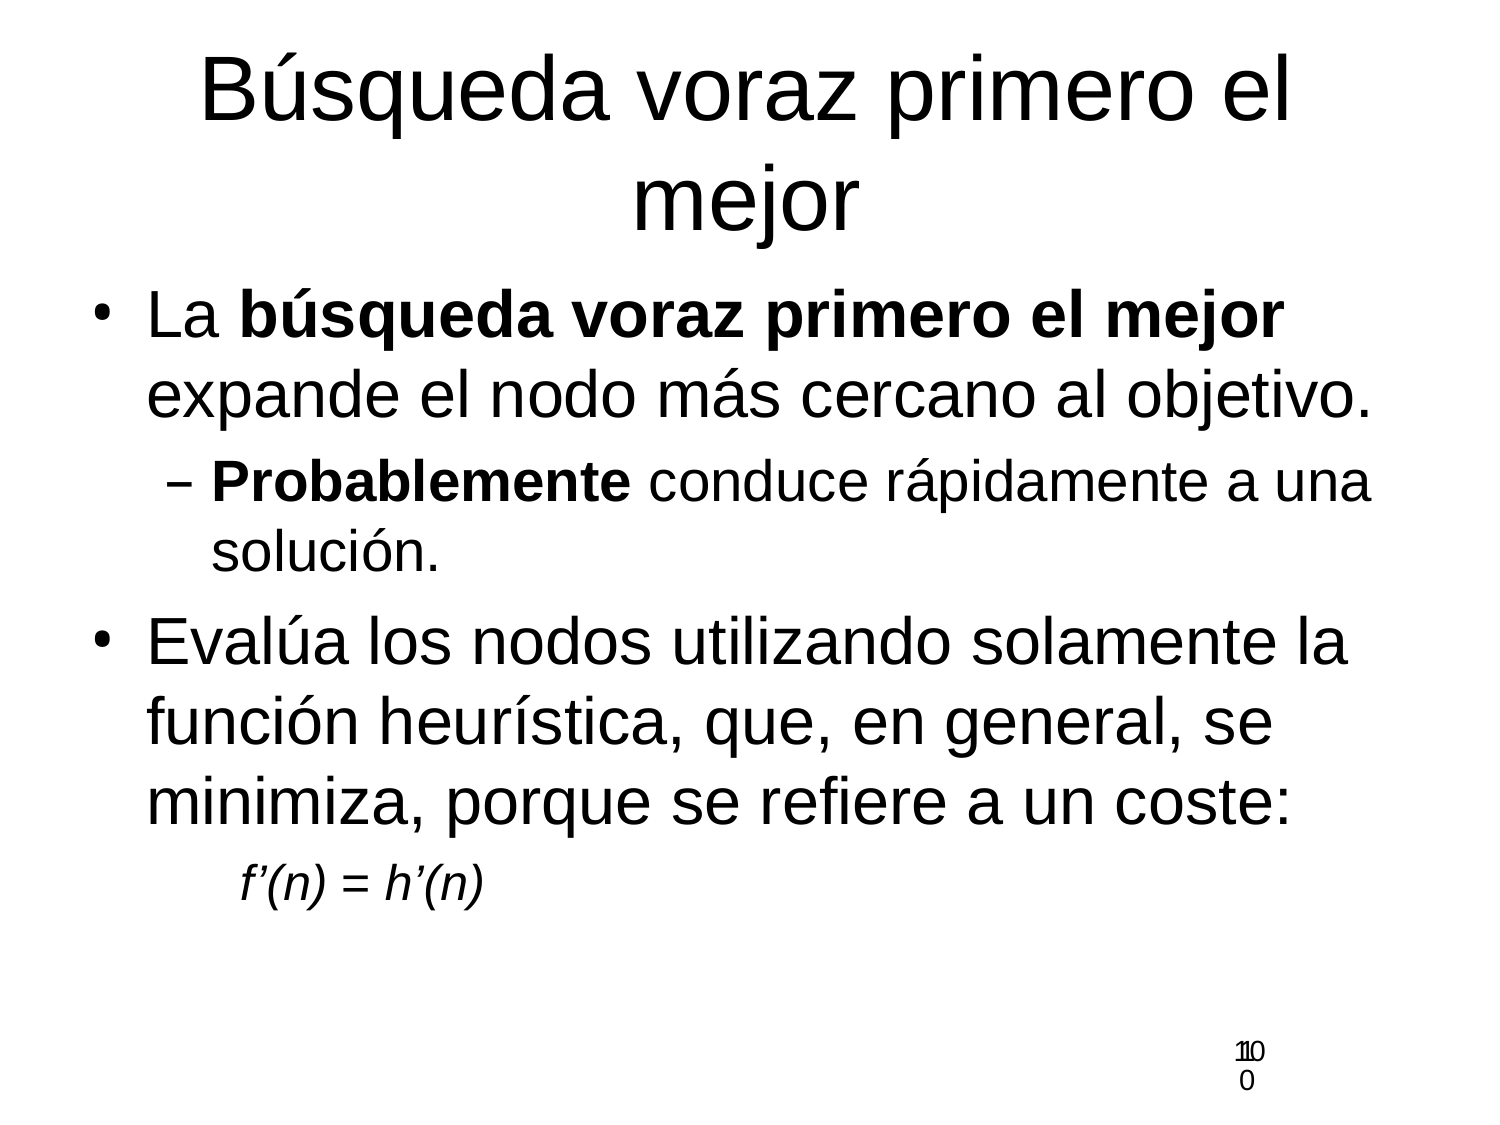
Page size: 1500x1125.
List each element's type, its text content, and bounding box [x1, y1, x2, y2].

title Búsqueda voraz primero el mejor [74, 14, 1426, 261]
list La búsqueda voraz primero el mejor expande el nodo más cercano al objetivo. Probablemente conduce rápidamente a una solución. Evalúa los nodos utilizando solamente la función heurística, que, en general, se minimiza, porque se refiere a un coste: f’(n) = h’(n) [74, 261, 1426, 1125]
text_box 10 [1224, 1024, 1276, 1075]
